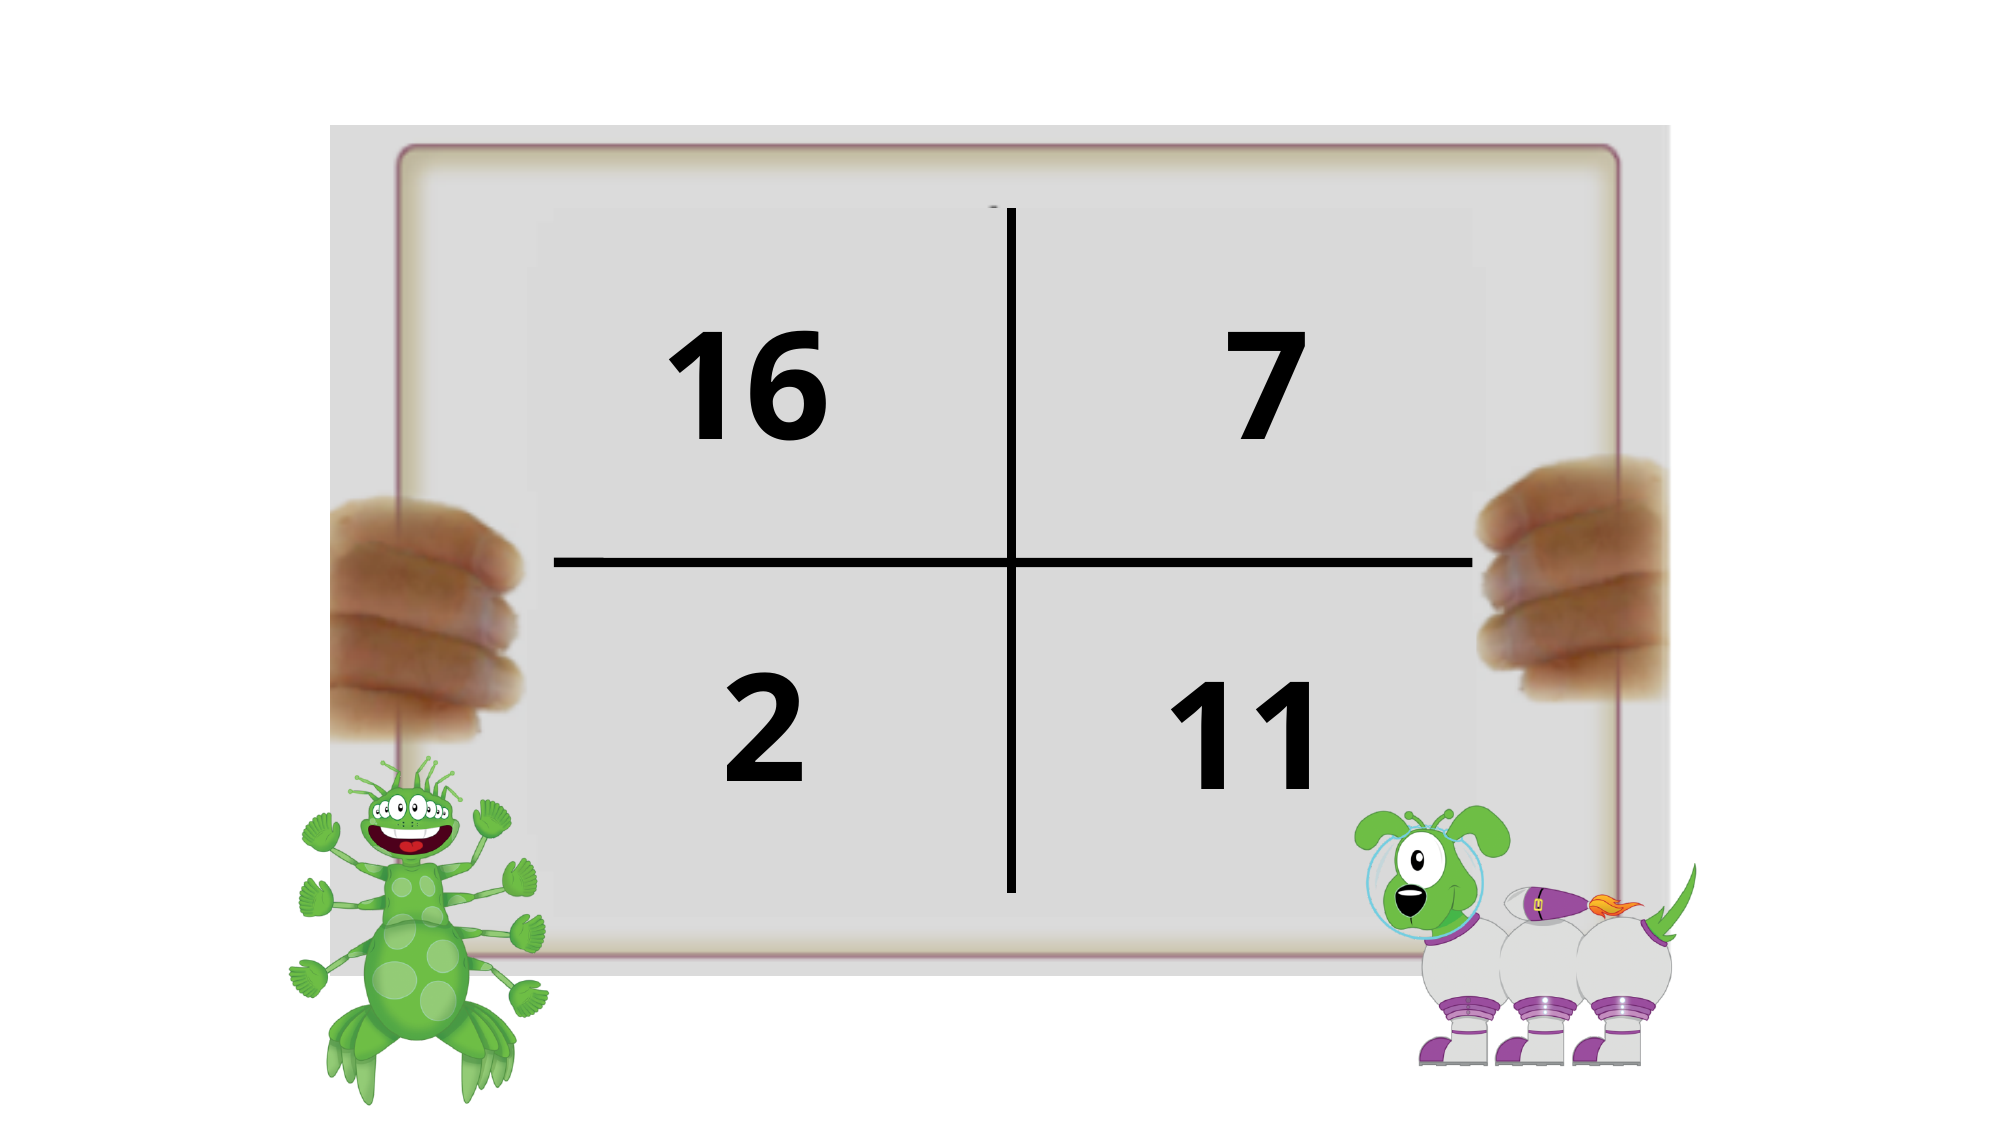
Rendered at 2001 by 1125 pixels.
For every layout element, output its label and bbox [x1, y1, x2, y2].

picture [284, 743, 555, 1125]
picture [1333, 798, 1725, 1076]
text_box [329, 125, 1674, 977]
